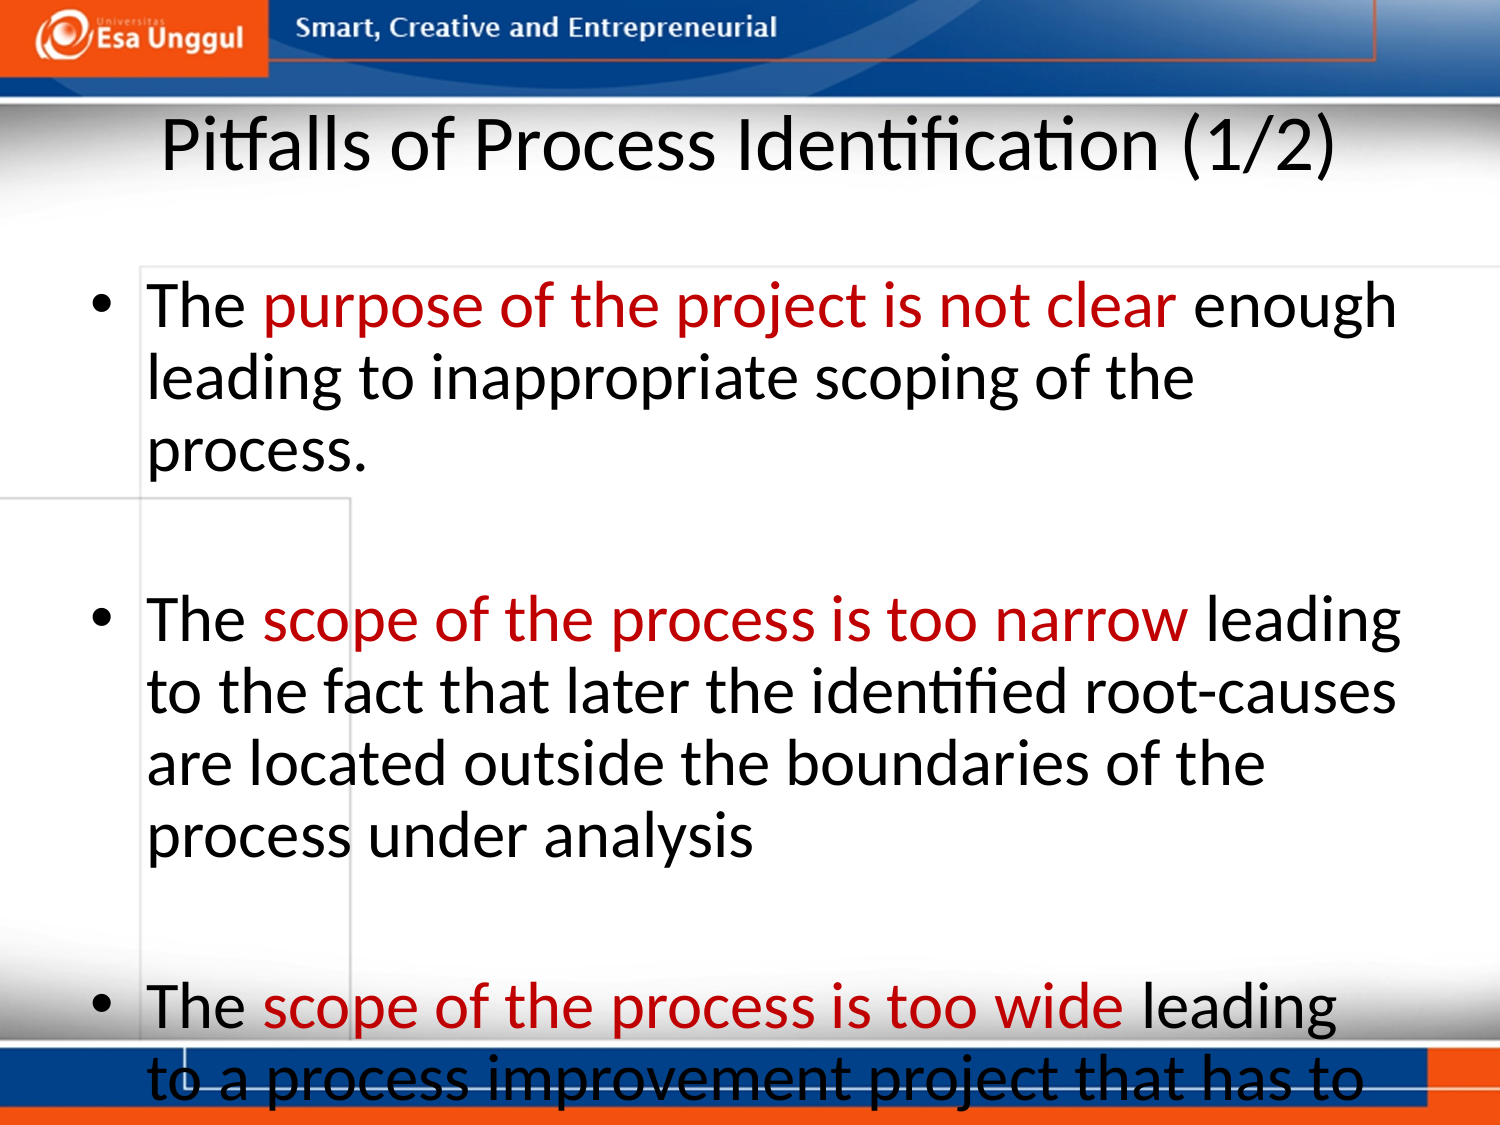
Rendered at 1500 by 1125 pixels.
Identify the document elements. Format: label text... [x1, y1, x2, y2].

picture [0, 0, 1500, 1125]
title Pitfalls of Process Identification (1/2) [75, 45, 1425, 233]
list The purpose of the project is not clear enough leading to inappropriate scoping of the process. The scope of the process is too narrow leading to the fact that later the identified root-causes are located outside the boundaries of the process under analysis The scope of the process is too wide leading to a process improvement project that has to be compromised in its lack of detail [75, 262, 1425, 1005]
